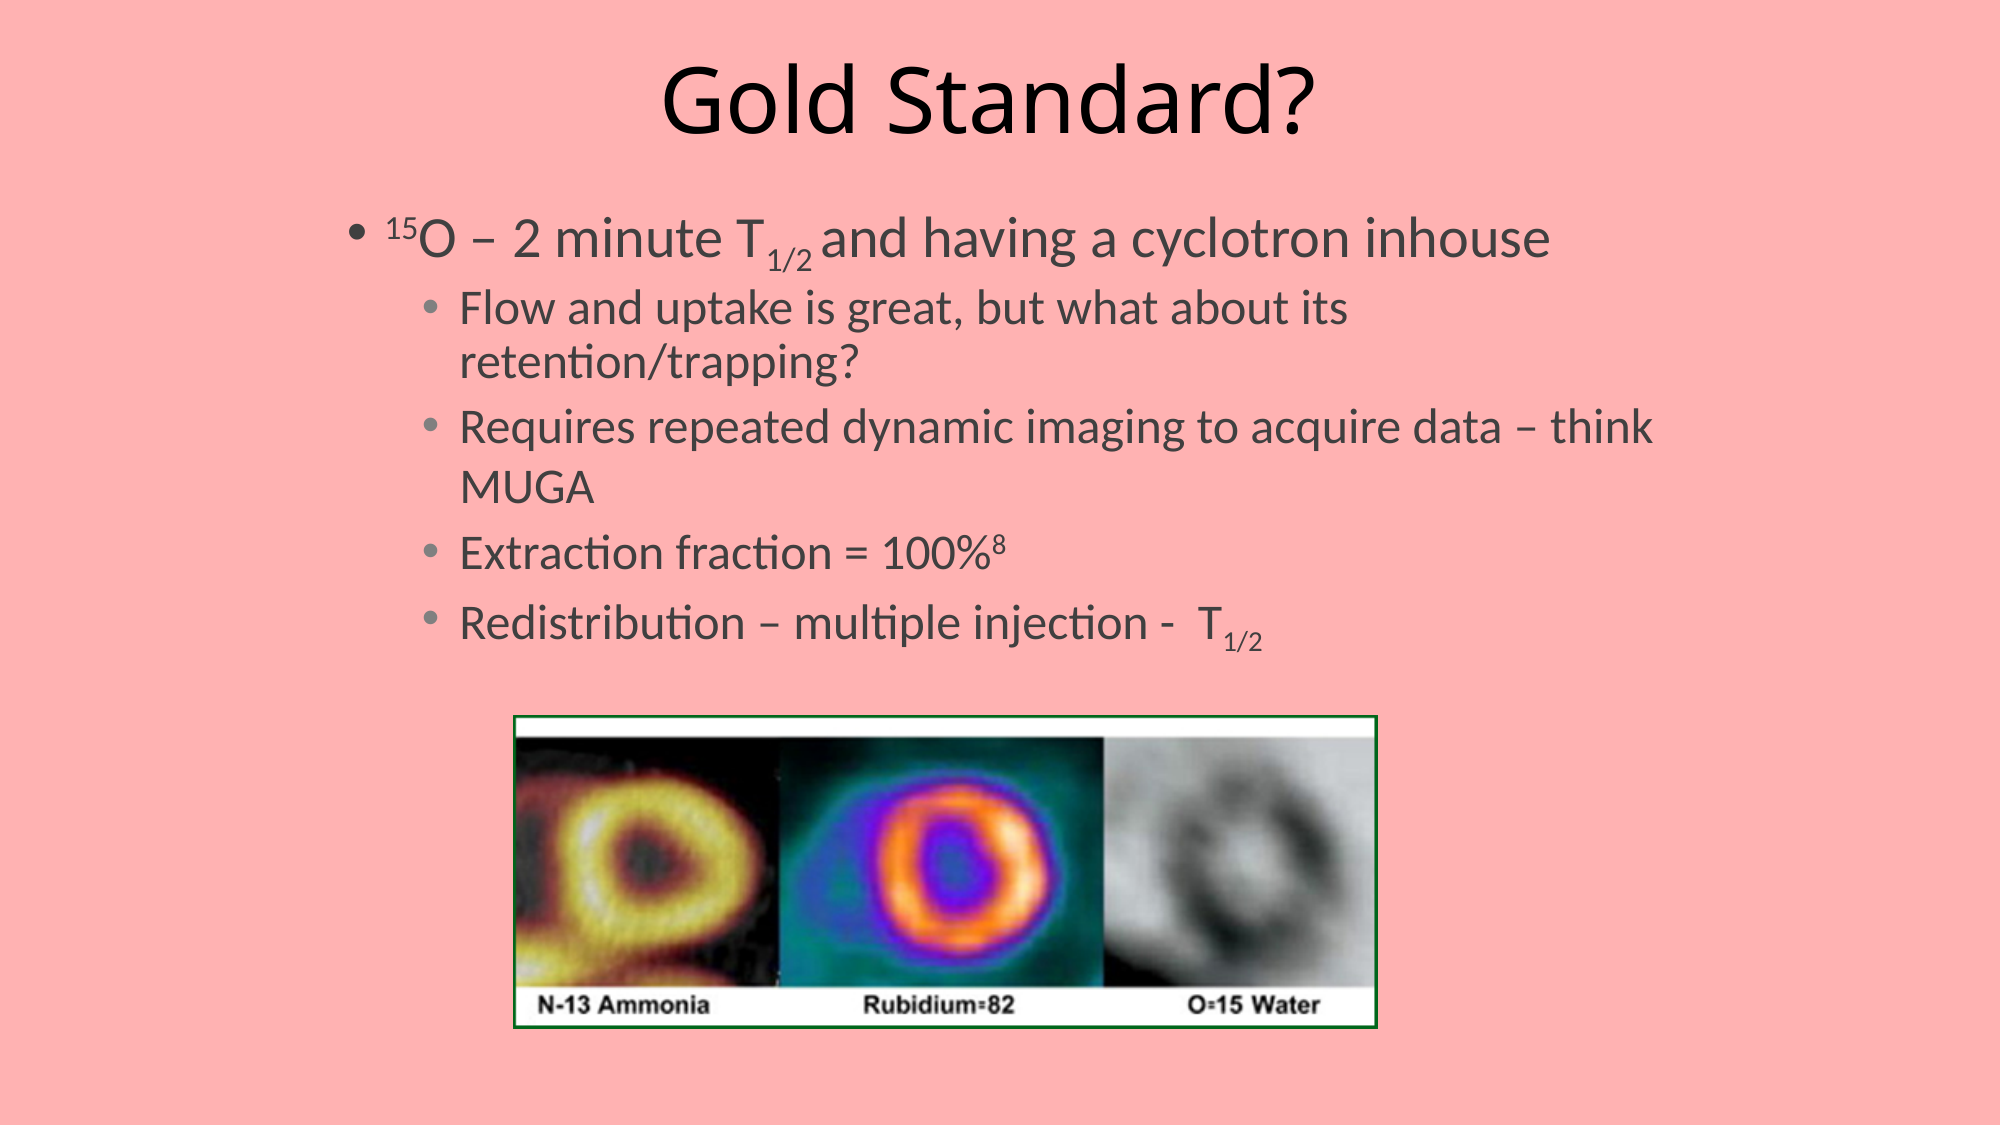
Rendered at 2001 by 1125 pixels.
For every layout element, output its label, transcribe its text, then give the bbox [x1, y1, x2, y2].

list 15O – 2 minute T1/2 and having a cyclotron inhouse Flow and uptake is great, but what about its retention/trapping? Requires repeated dynamic imaging to acquire data – think MUGA Extraction fraction = 100%8 Redistribution – multiple injection - T1/2 [331, 192, 1715, 1108]
picture [513, 715, 1378, 1029]
title Gold Standard? [331, 15, 1669, 192]
